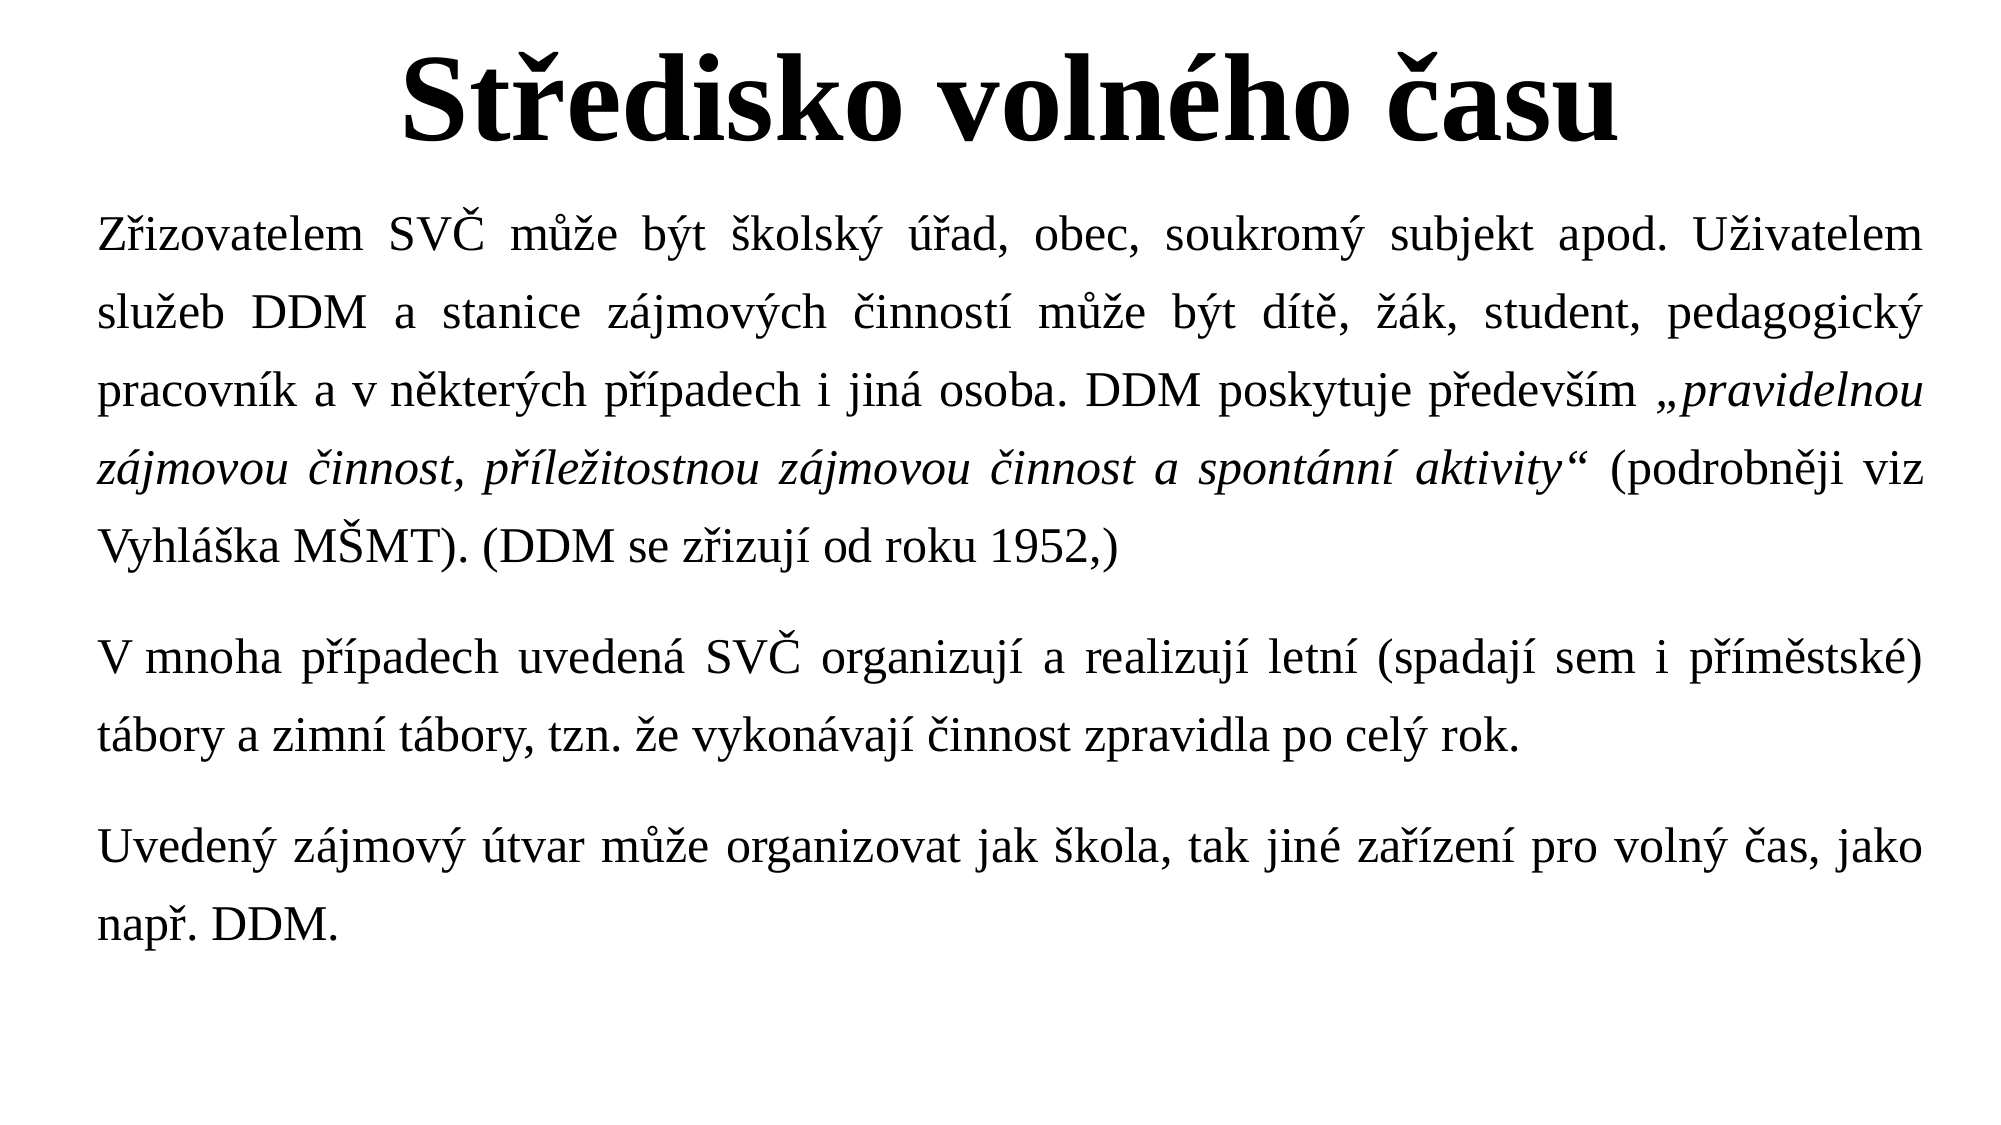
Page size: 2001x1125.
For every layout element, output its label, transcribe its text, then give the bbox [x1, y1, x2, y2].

subtitle Zřizovatelem SVČ může být školský úřad, obec, soukromý subjekt apod. Uživatelem služeb DDM a stanice zájmových činností může být dítě, žák, student, pedagogický pracovník a v některých případech i jiná osoba. DDM poskytuje především „pravidelnou zájmovou činnost, příležitostnou zájmovou činnost a spontánní aktivity“ (podrobněji viz Vyhláška MŠMT). (DDM se zřizují od roku 1952,) V mnoha případech uvedená SVČ organizují a realizují letní (spadají sem i příměstské) tábory a zimní tábory, tzn. že vykonávají činnost zpravidla po celý rok. Uvedený zájmový útvar může organizovat jak škola, tak jiné zařízení pro volný čas, jako např. DDM. [82, 174, 1940, 1055]
title Středisko volného času [82, 21, 1940, 174]
